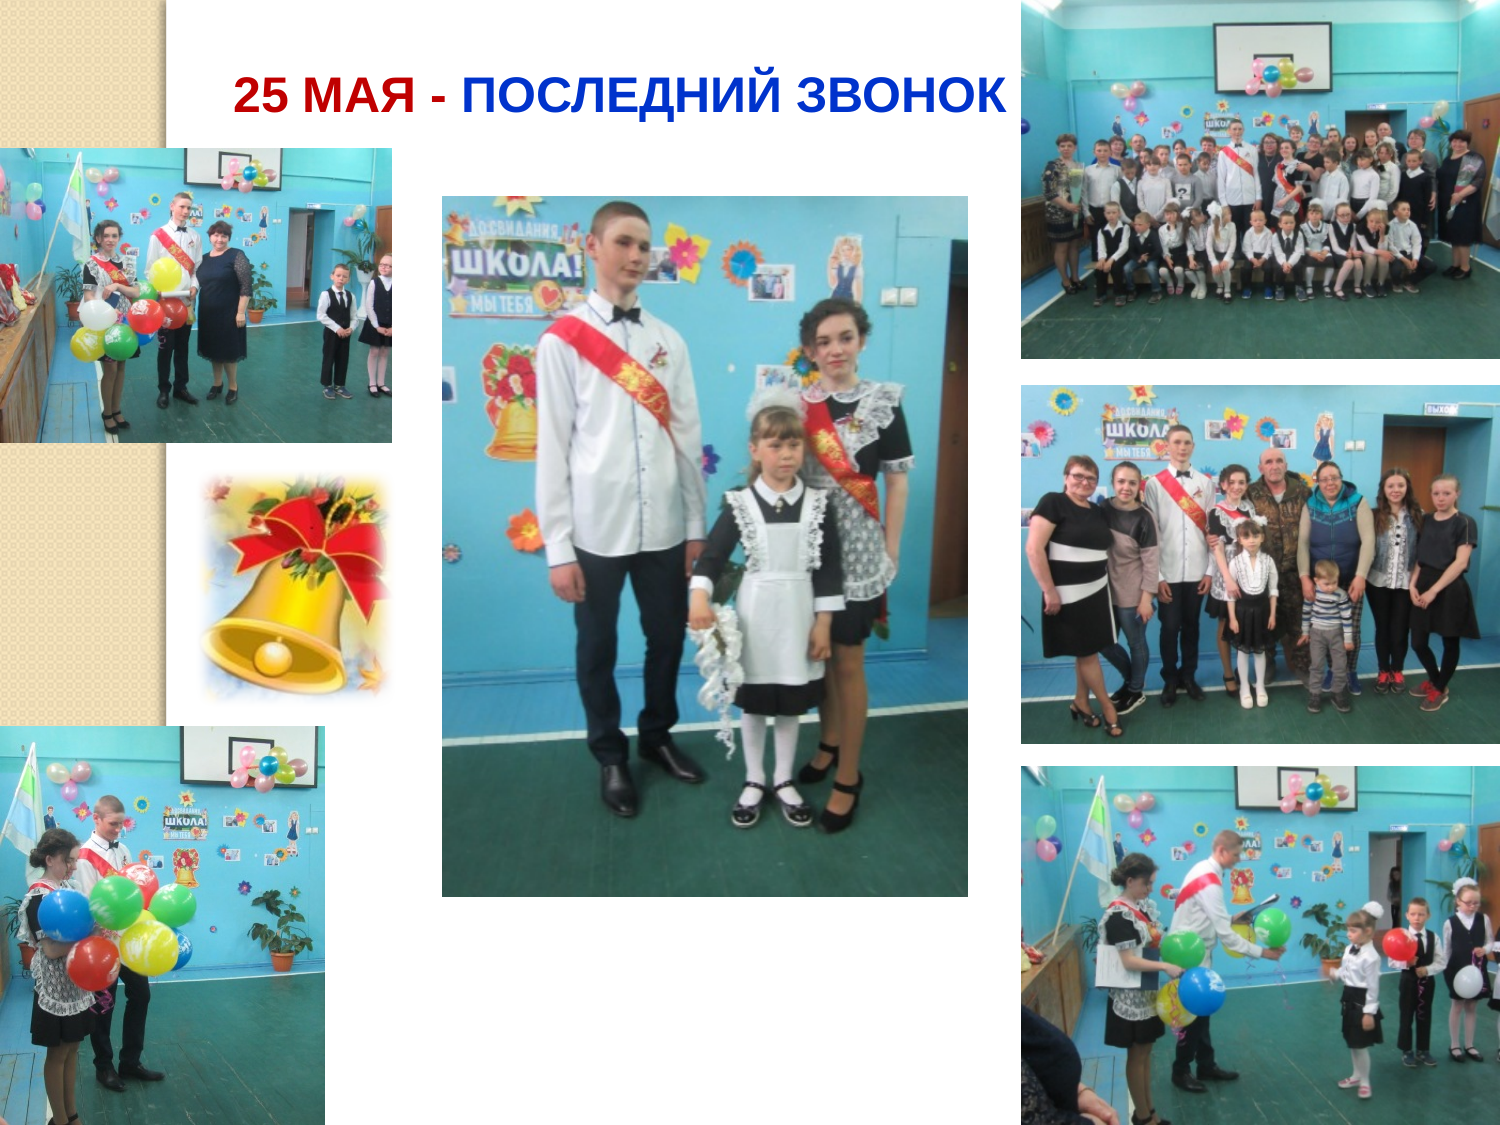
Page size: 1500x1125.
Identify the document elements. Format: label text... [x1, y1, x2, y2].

picture [0, 148, 392, 443]
picture [0, 726, 325, 1125]
picture [194, 467, 397, 710]
picture [1021, 0, 1500, 360]
picture [1021, 765, 1500, 1125]
picture [442, 196, 969, 897]
text_box 25 МАЯ - ПОСЛЕДНИЙ ЗВОНОК [218, 54, 1014, 190]
picture [1021, 385, 1500, 745]
